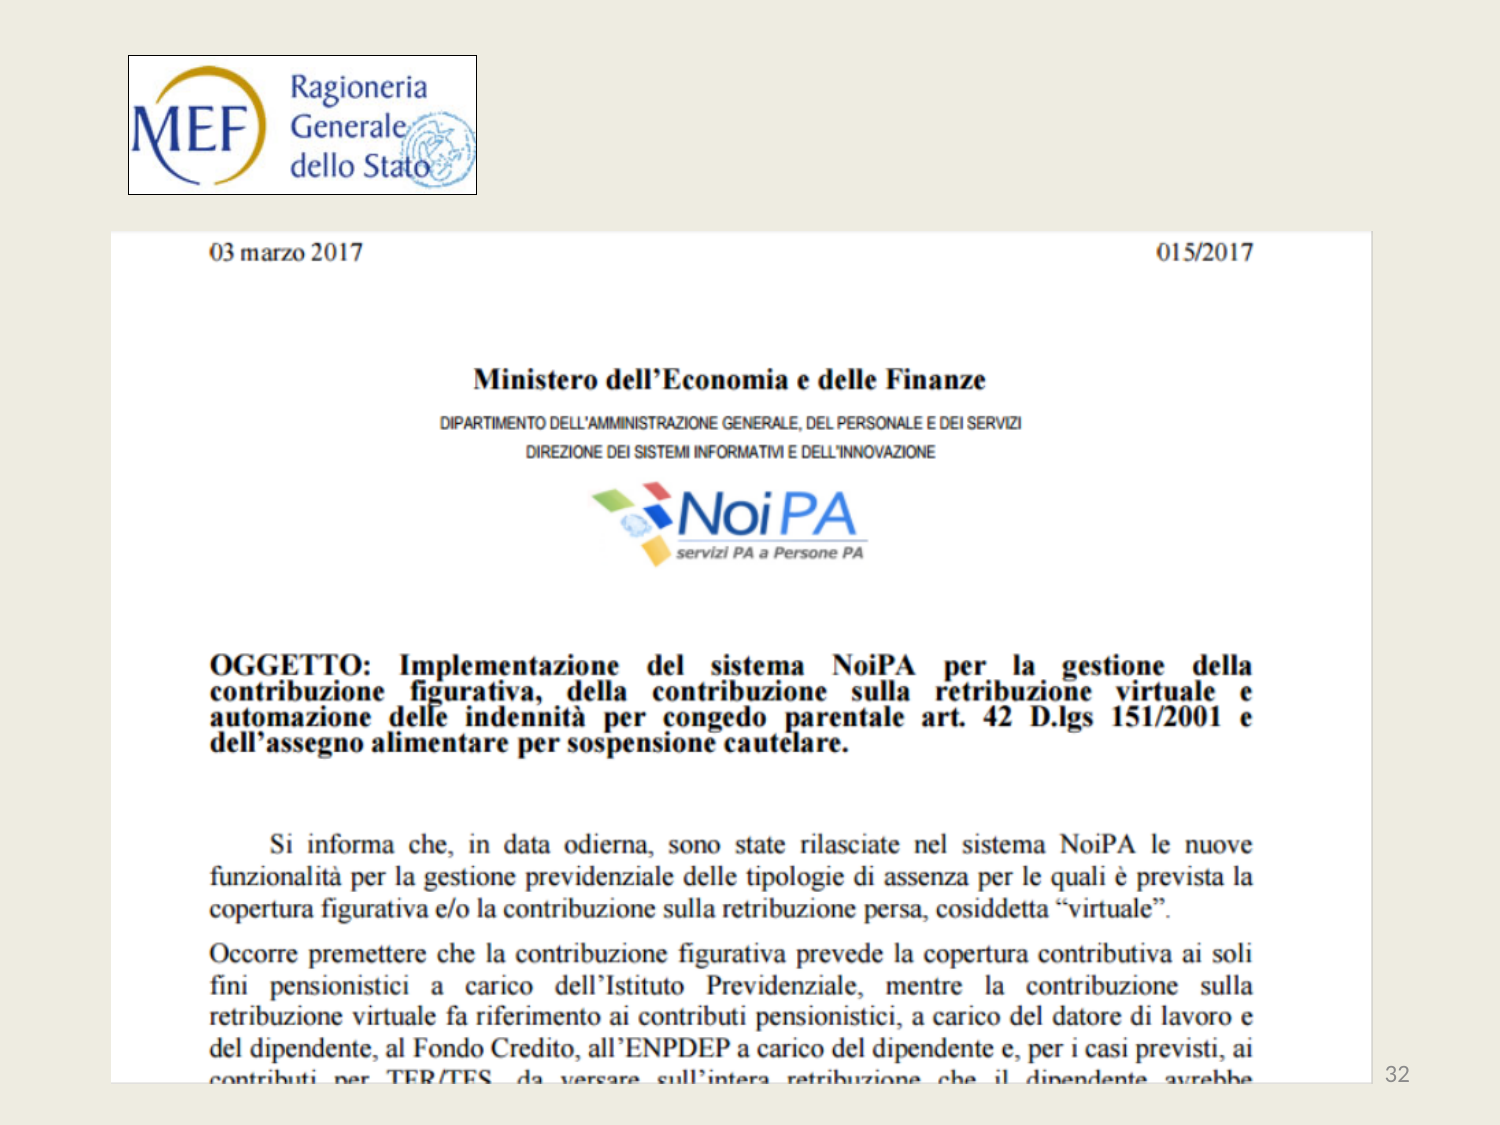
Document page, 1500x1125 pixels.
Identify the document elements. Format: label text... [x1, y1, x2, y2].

picture [128, 55, 478, 196]
picture [111, 231, 1374, 1084]
slide_number 32 [1074, 1042, 1425, 1103]
